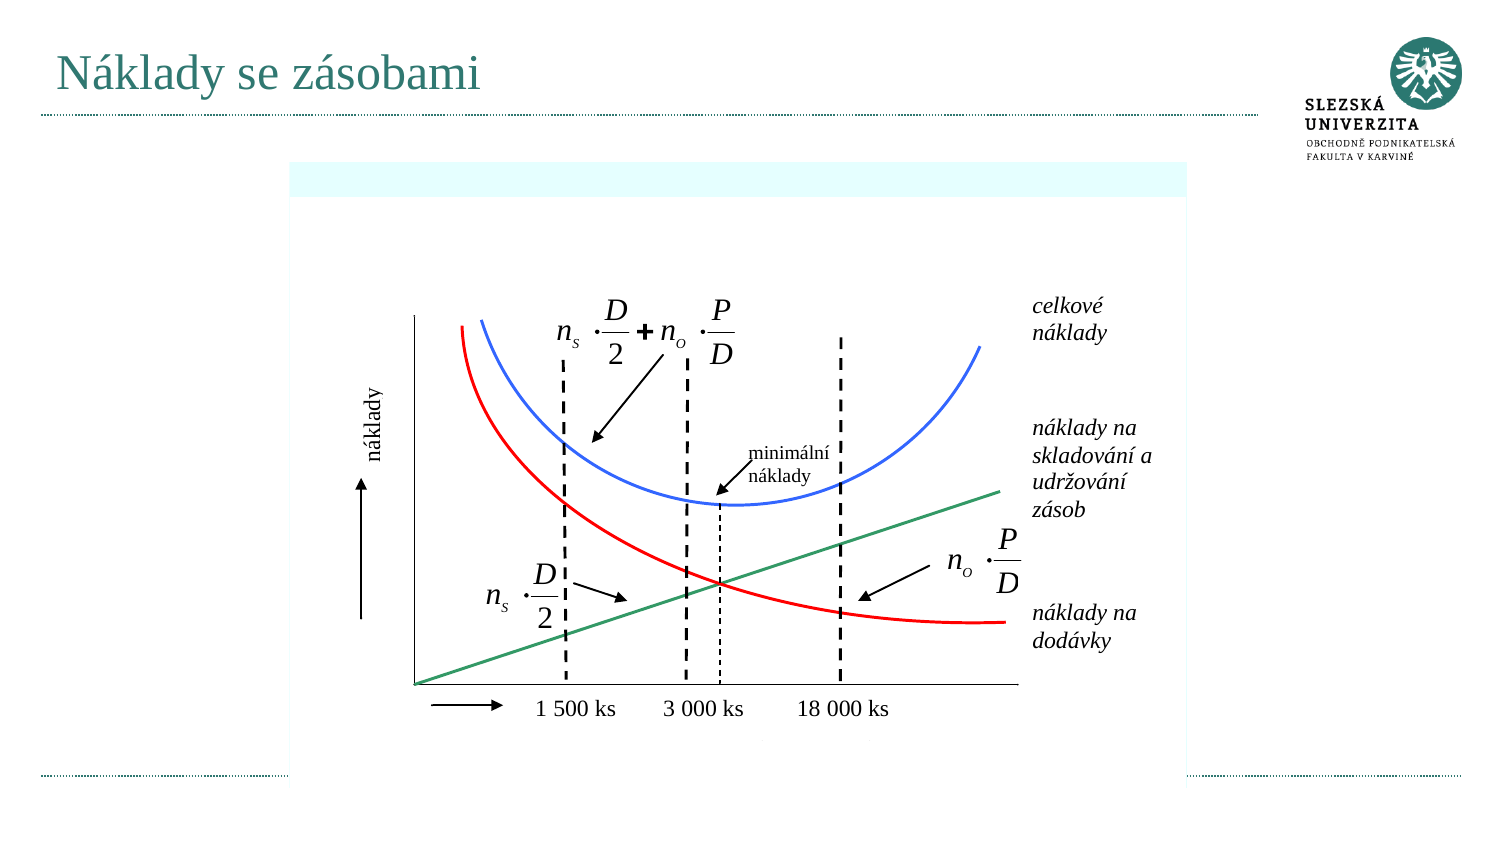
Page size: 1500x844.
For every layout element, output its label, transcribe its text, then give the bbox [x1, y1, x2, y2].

picture [1305, 37, 1462, 160]
title Náklady se zásobami [41, 32, 786, 116]
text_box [289, 126, 1188, 788]
